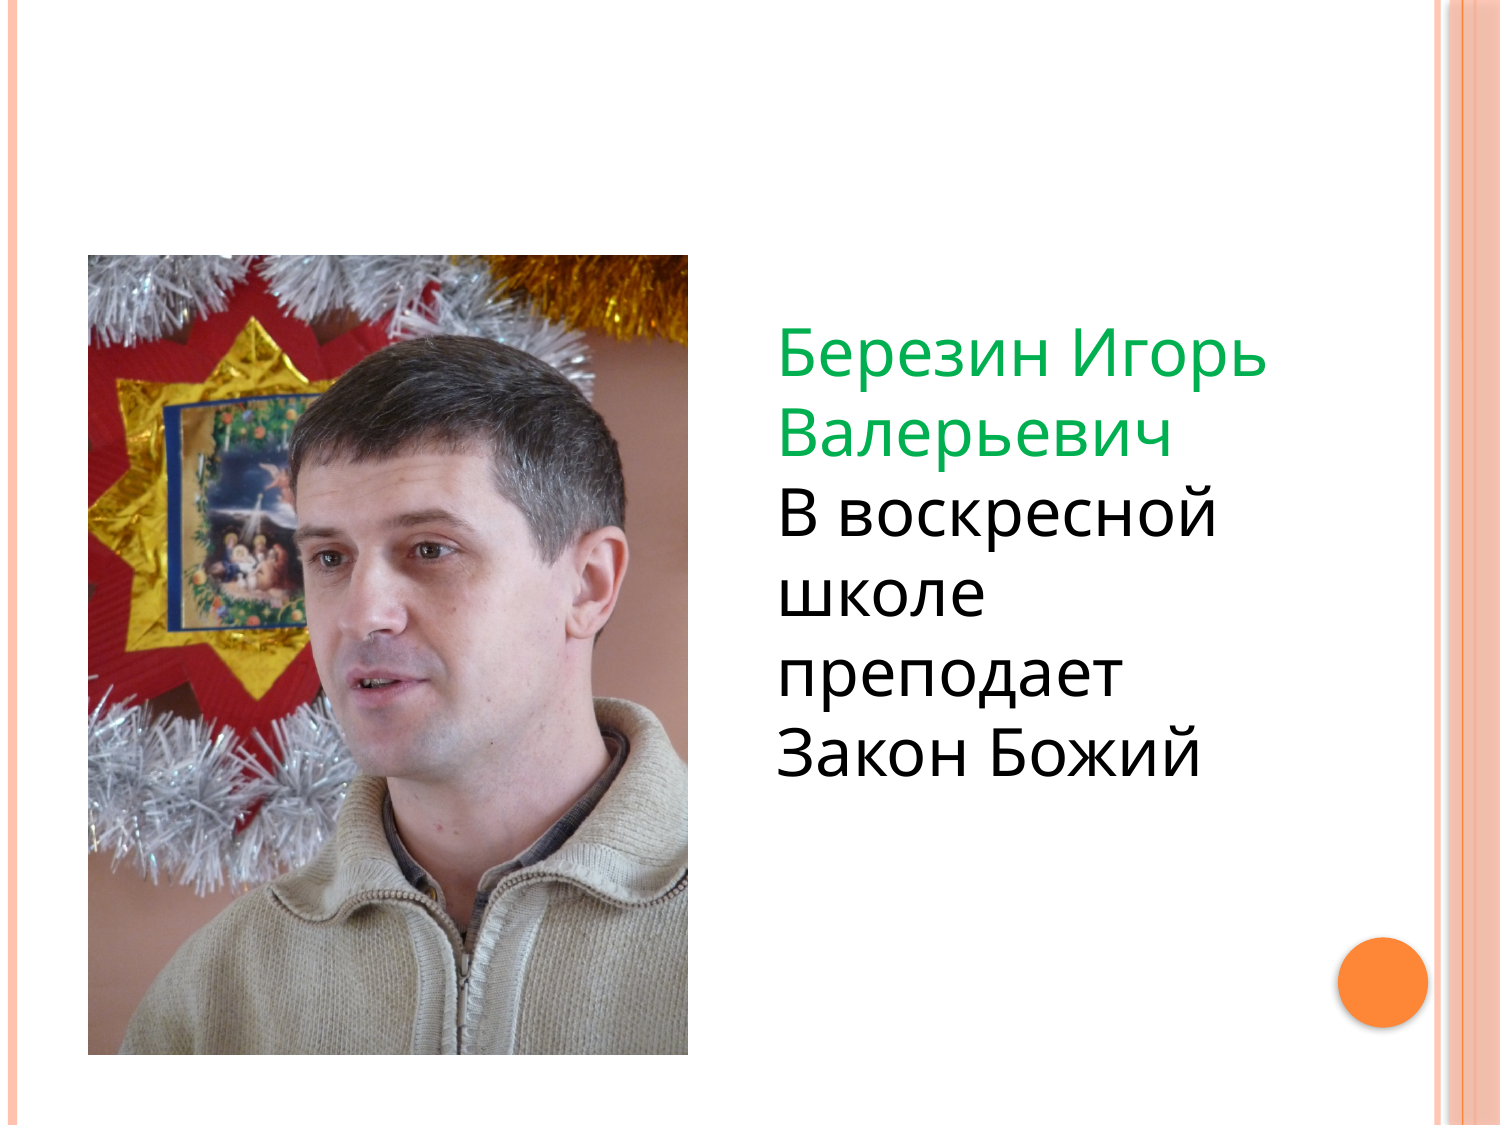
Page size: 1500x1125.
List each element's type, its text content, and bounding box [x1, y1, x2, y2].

text_box Березин Игорь Валерьевич В воскресной школе преподает Закон Божий [761, 302, 1341, 798]
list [87, 254, 689, 1056]
